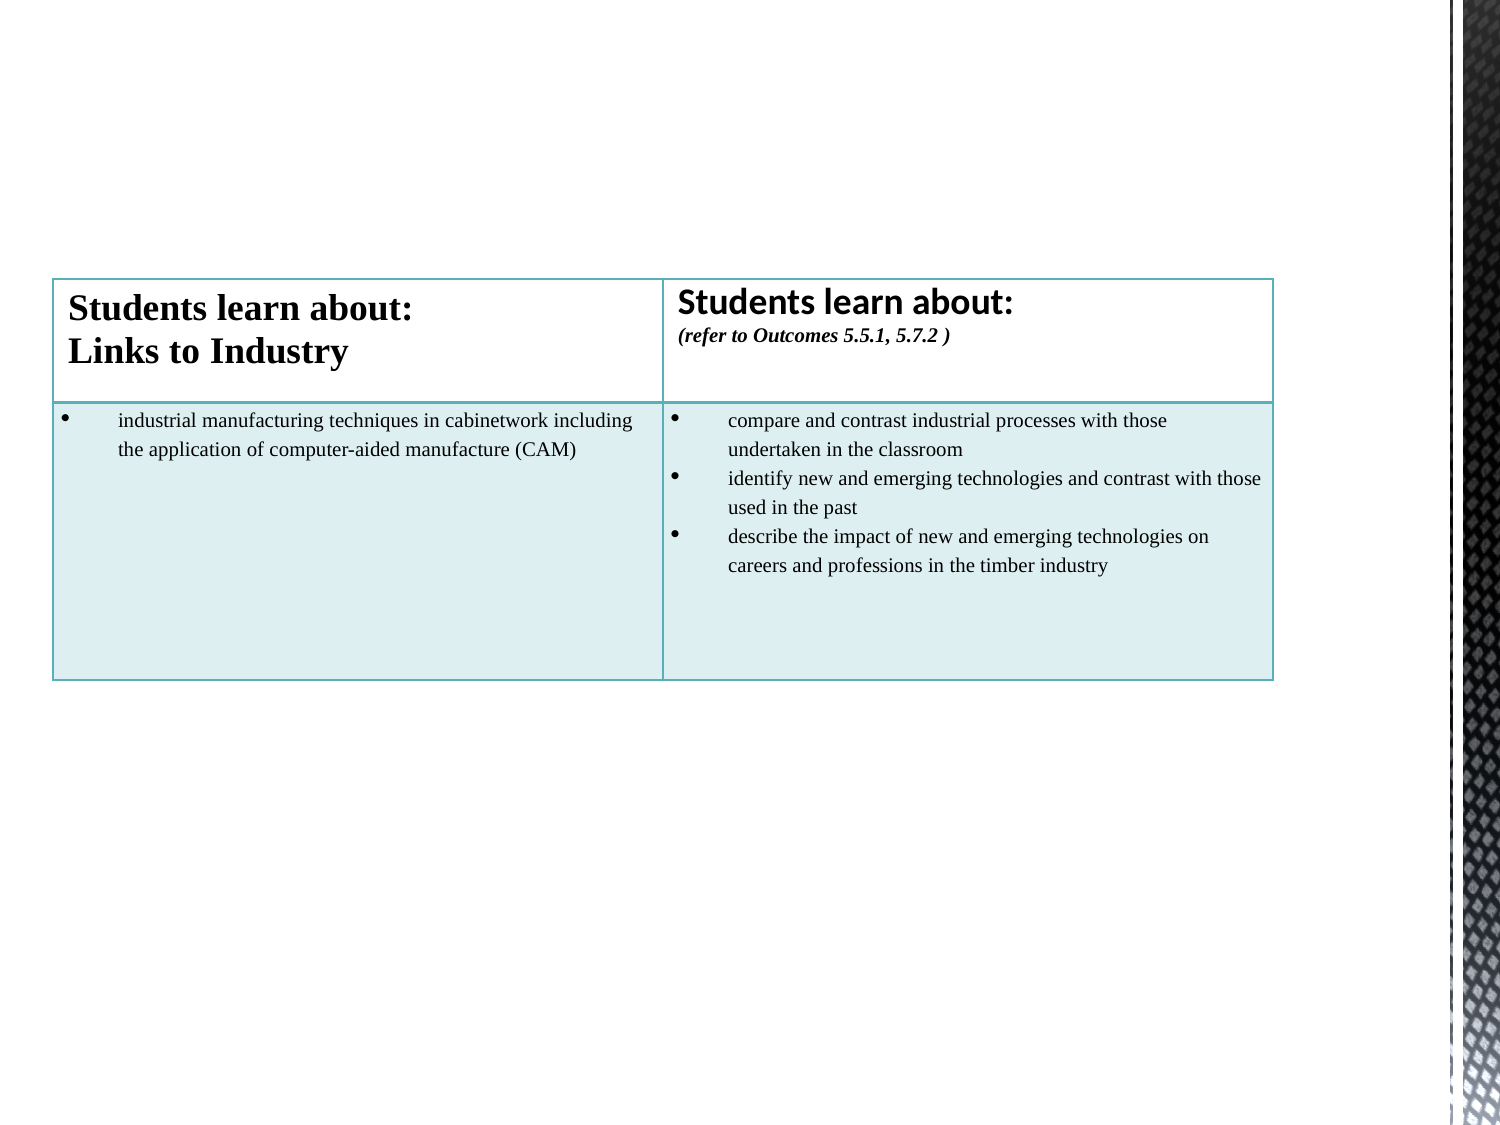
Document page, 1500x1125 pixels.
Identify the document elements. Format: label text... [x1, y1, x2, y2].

table_header Students learn about: (refer to Outcomes 5.5.1, 5.7.2 ) [664, 280, 1272, 401]
picture [1447, 0, 1500, 1125]
table_cell compare and contrast industrial processes with those undertaken in the classroom identify new and emerging technologies and contrast with those used in the past describe the impact of new and emerging technologies on careers and professions in the timber industry [664, 404, 1272, 679]
table_header Students learn about: Links to Industry [54, 280, 662, 401]
table_cell industrial manufacturing techniques in cabinetwork including the application of computer-aided manufacture (CAM) [54, 404, 662, 679]
